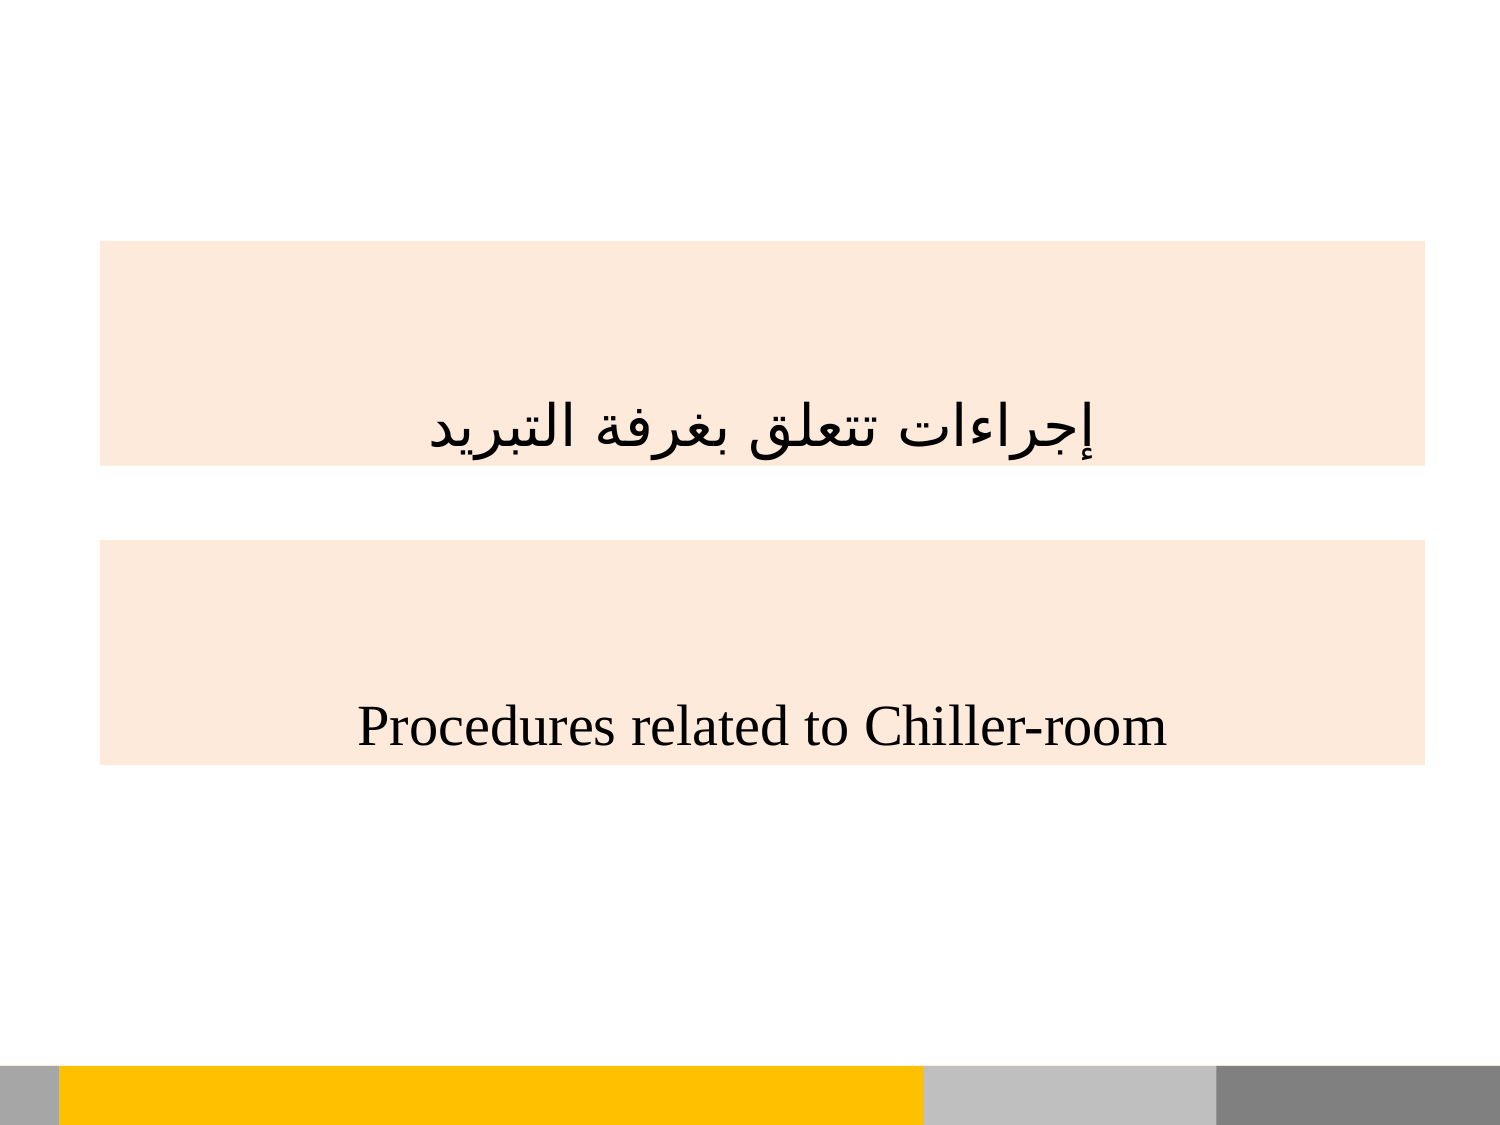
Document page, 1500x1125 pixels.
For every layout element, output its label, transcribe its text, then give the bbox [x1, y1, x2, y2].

text_box [1214, 1064, 1500, 1125]
text_box [0, 1064, 61, 1125]
text_box Procedures related to Chiller-room [99, 540, 1425, 765]
text_box [61, 1064, 921, 1125]
text_box إجراءات تتعلق بغرفة التبريد [99, 240, 1425, 466]
text_box [921, 1064, 1214, 1125]
